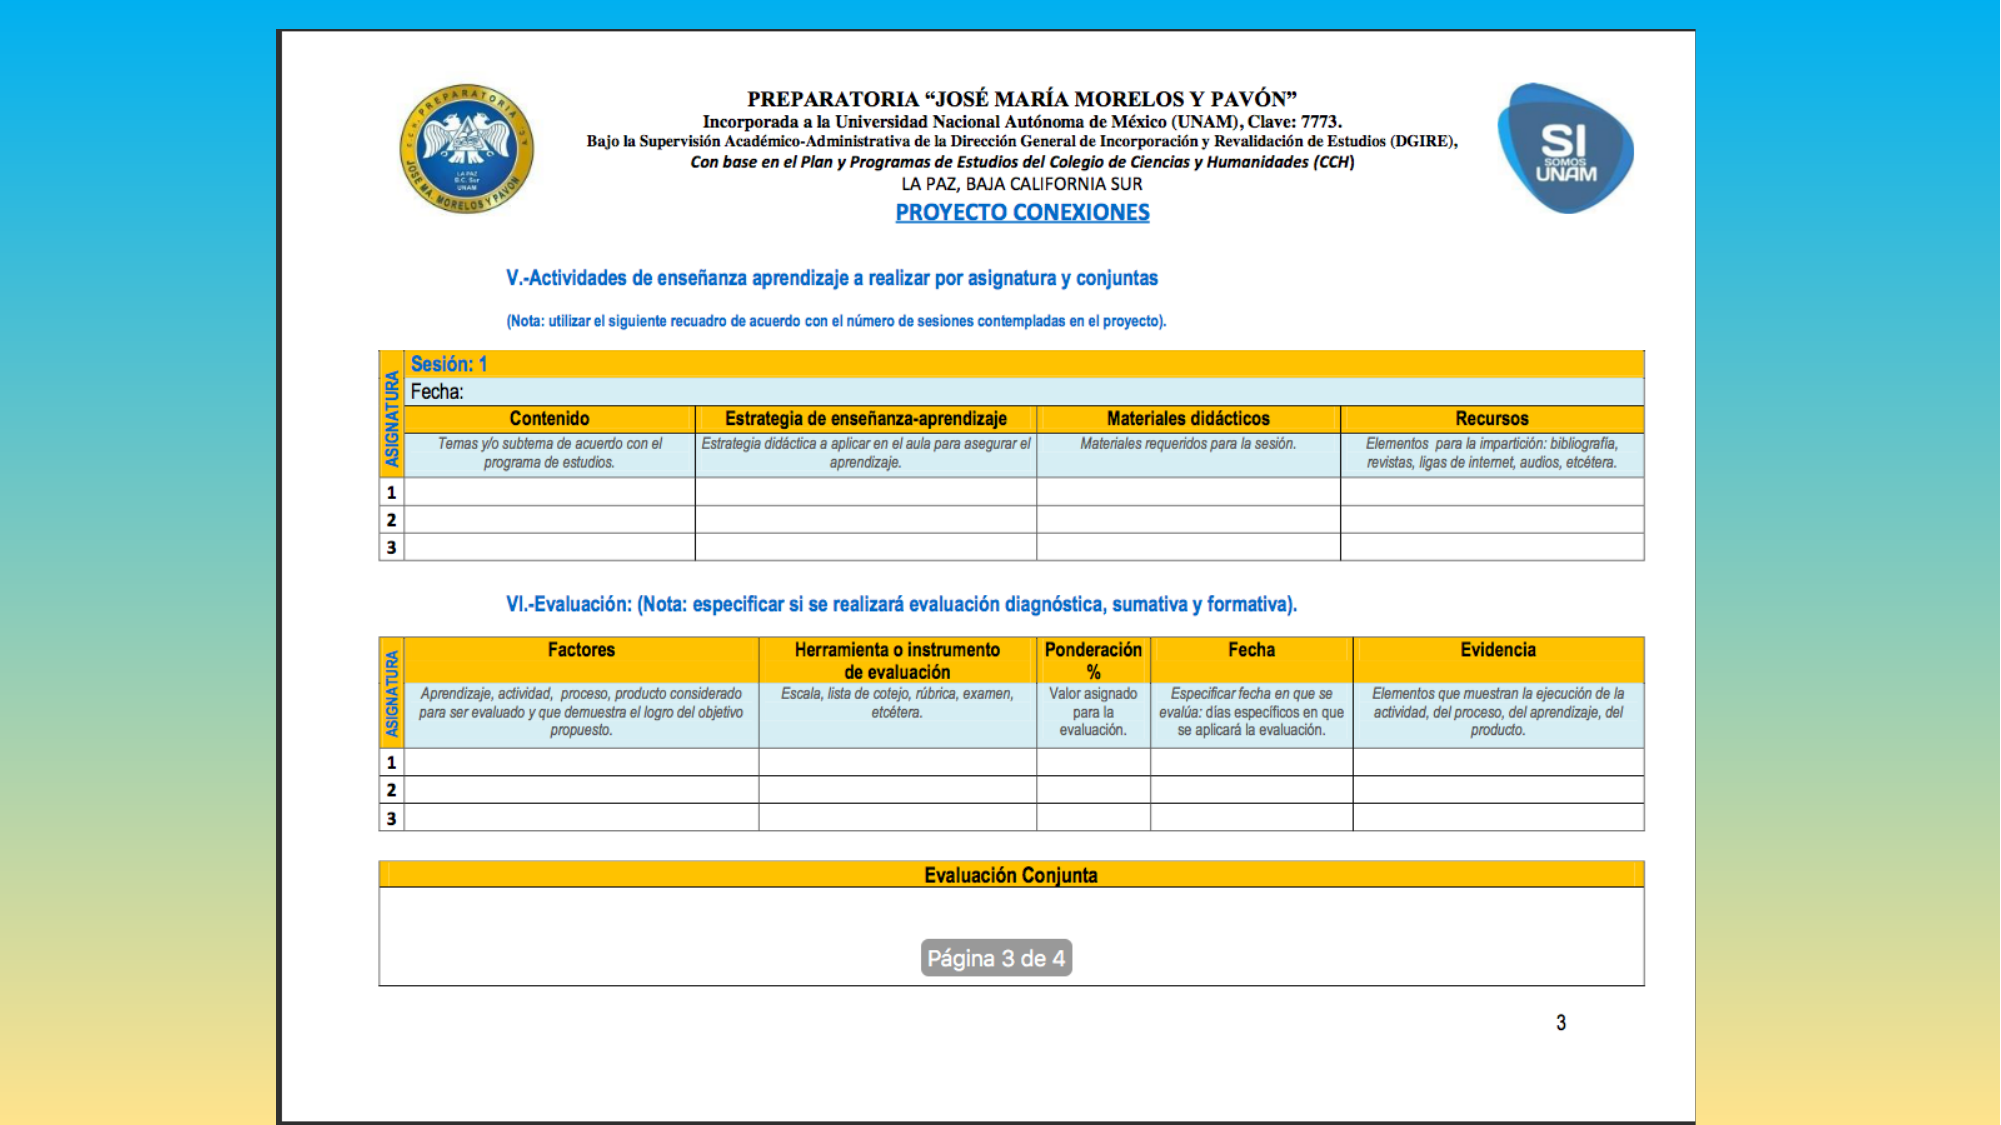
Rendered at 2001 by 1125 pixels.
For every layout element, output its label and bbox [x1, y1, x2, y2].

picture [275, 30, 1696, 1125]
